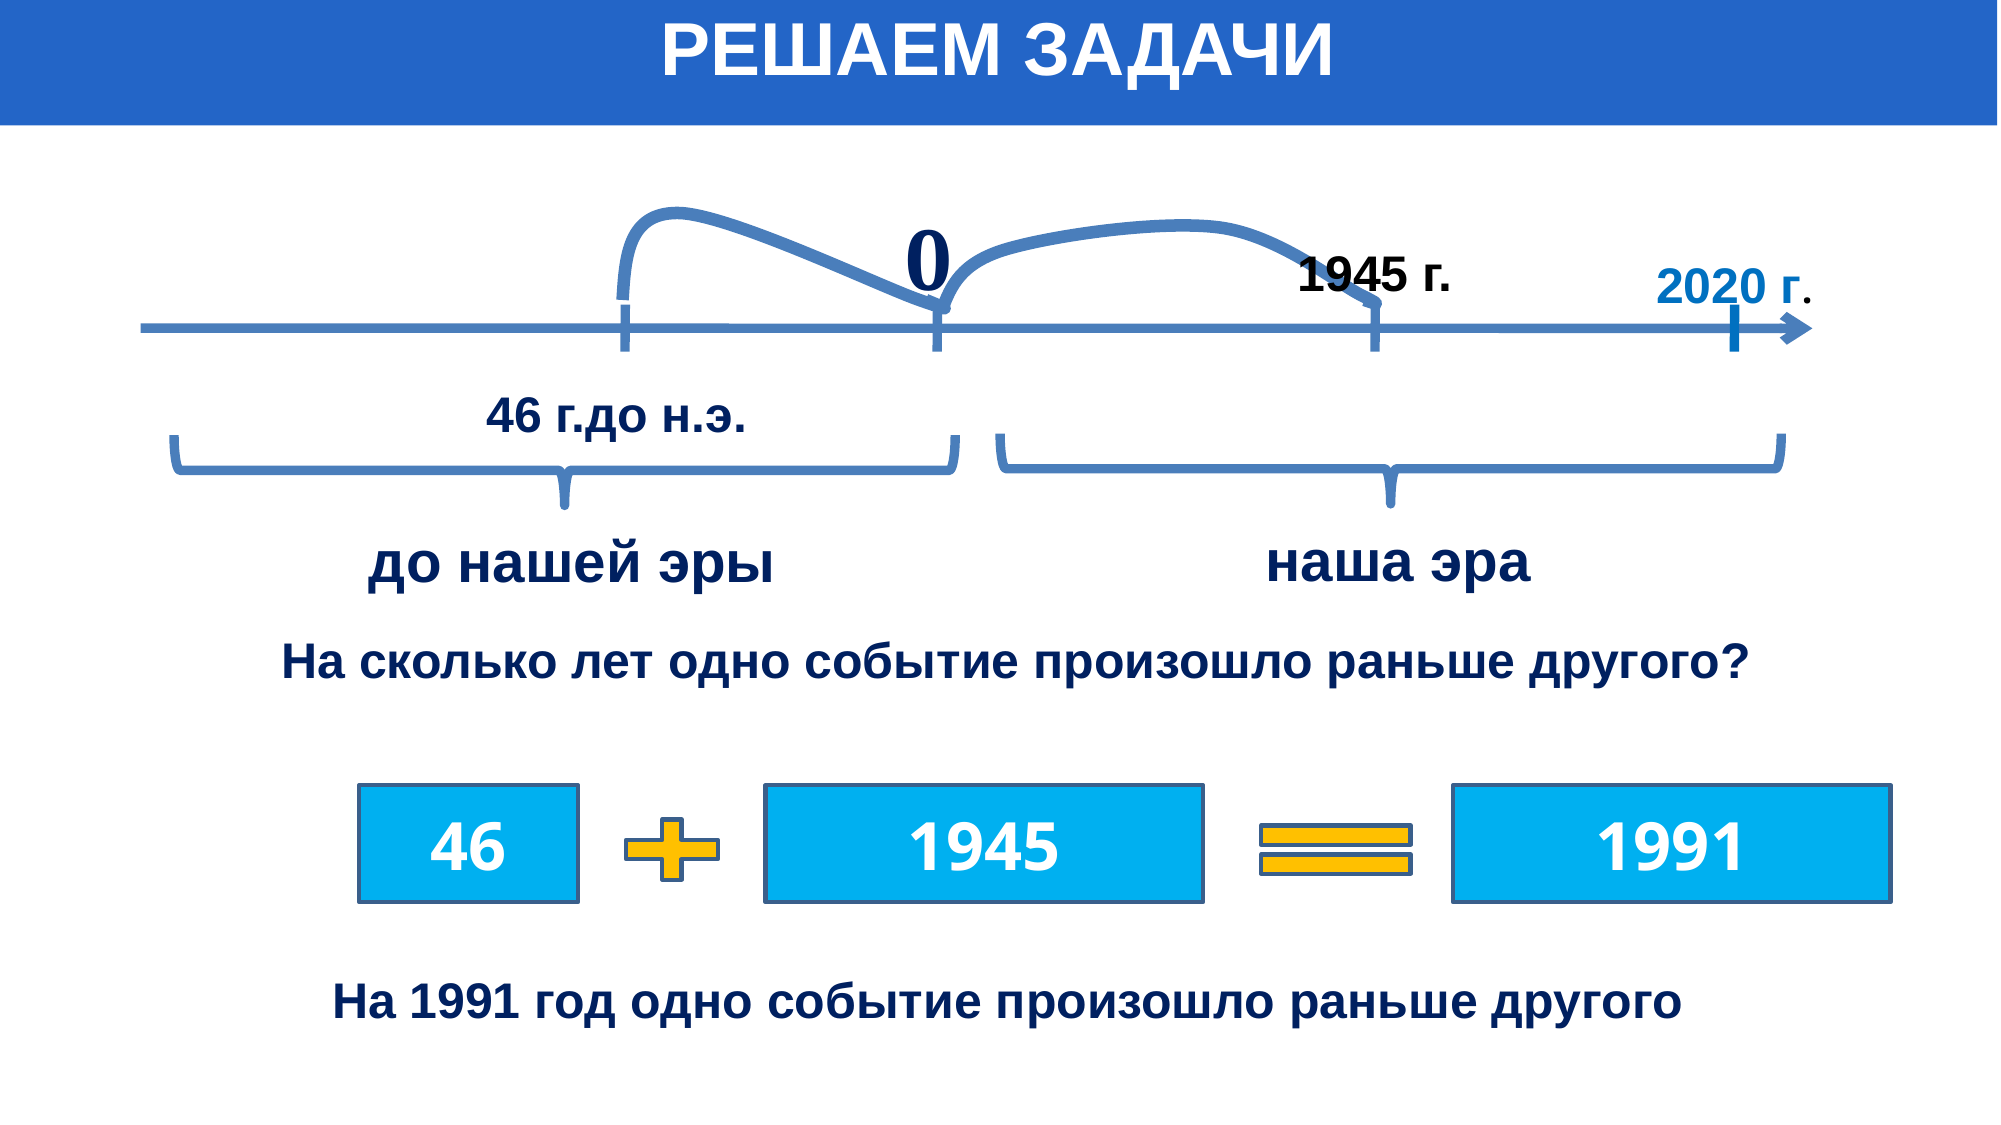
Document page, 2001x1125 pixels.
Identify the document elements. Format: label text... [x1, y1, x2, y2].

text_box 0 [890, 199, 1000, 314]
text_box [624, 817, 720, 882]
text_box На 1991 год одно событие произошло раньше другого [140, 960, 1875, 1036]
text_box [173, 434, 972, 604]
text_box 2020 г. [1609, 246, 1860, 321]
text_box 1991 [1451, 783, 1893, 904]
text_box РЕШАЕМ ЗАДАЧИ [0, 0, 1998, 126]
text_box [1259, 823, 1413, 847]
text_box [621, 212, 946, 310]
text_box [437, 304, 798, 451]
text_box [1000, 224, 1248, 309]
text_box [1259, 852, 1413, 876]
text_box На сколько лет одно событие произошло раньше другого? [156, 621, 1891, 696]
text_box 1945 [763, 783, 1205, 904]
text_box 46 [357, 783, 580, 904]
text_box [1249, 234, 1501, 352]
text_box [999, 433, 1798, 602]
